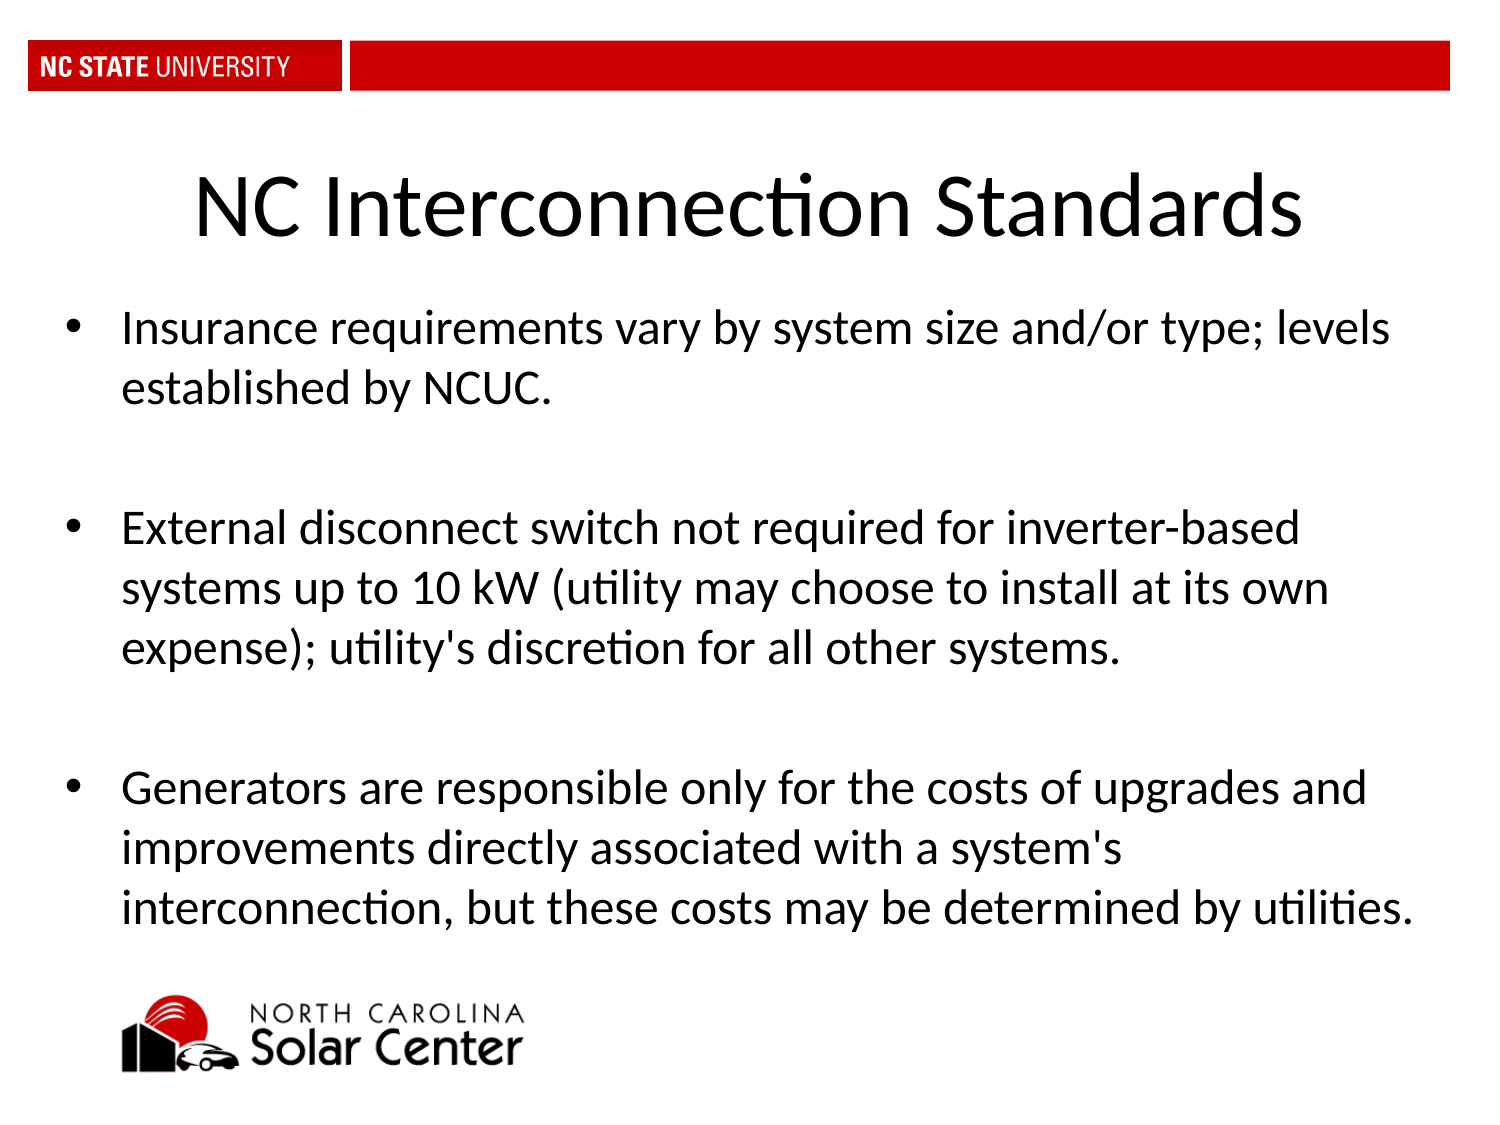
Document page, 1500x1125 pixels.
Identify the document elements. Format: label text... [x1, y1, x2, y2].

title NC Interconnection Standards [75, 137, 1425, 287]
picture [28, 40, 342, 91]
picture [99, 1000, 550, 1100]
list Insurance requirements vary by system size and/or type; levels established by NCUC. External disconnect switch not required for inverter-based systems up to 10 kW (utility may choose to install at its own expense); utility's discretion for all other systems. Generators are responsible only for the costs of upgrades and improvements directly associated with a system's interconnection, but these costs may be determined by utilities. [50, 287, 1463, 1000]
